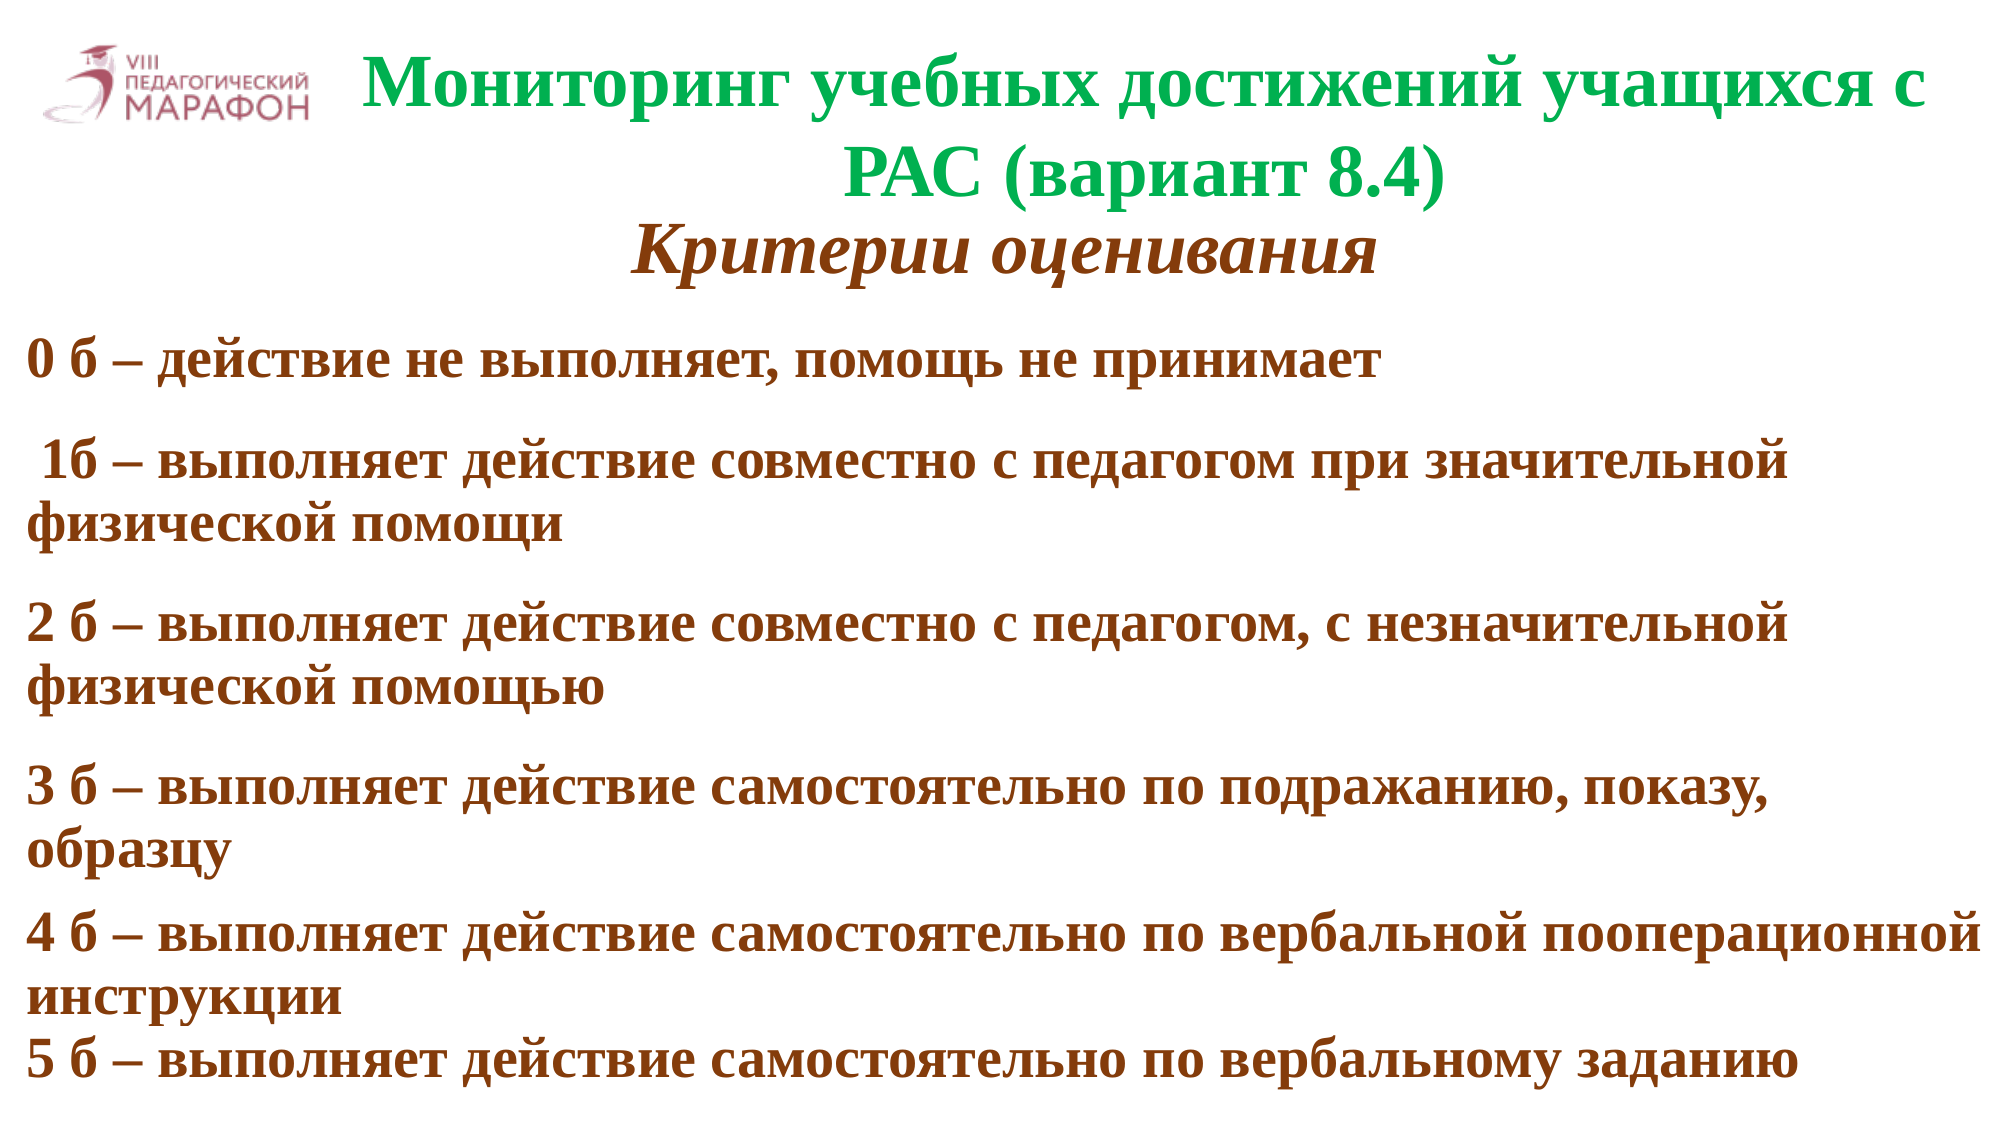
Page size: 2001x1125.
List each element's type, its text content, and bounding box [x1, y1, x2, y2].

list Критерии оценивания 0 б – действие не выполняет, помощь не принимает 1б – выполняет действие совместно с педагогом при значительной физической помощи 2 б – выполняет действие совместно с педагогом, с незначительной физической помощью 3 б – выполняет действие самостоятельно по подражанию, показу, образцу 4 б – выполняет действие самостоятельно по вербальной пооперационной инструкции 5 б – выполняет действие самостоятельно по вербальному заданию [10, 201, 2000, 1125]
picture [31, 30, 321, 139]
text_box Мониторинг учебных достижений учащихся с РАС (вариант 8.4) [342, 24, 1948, 219]
